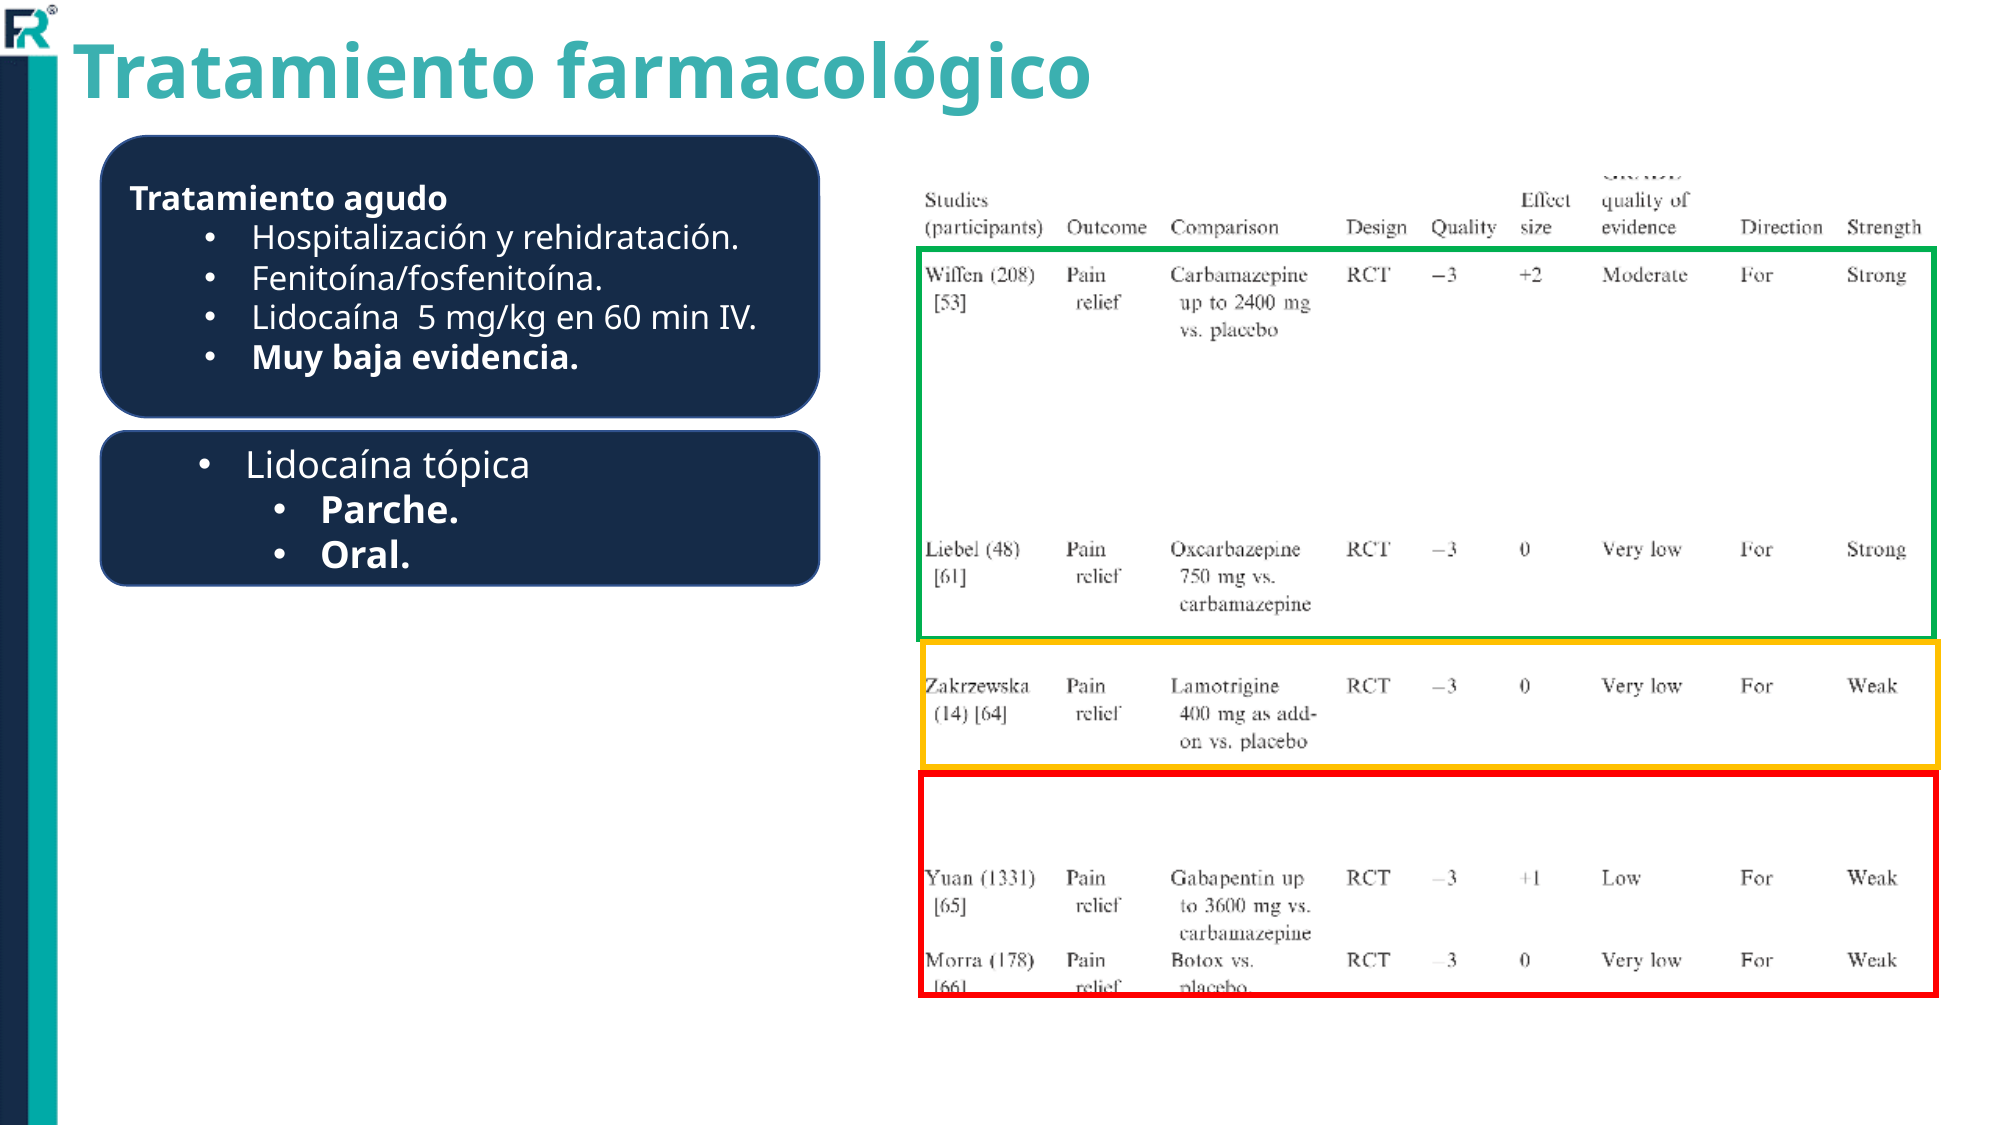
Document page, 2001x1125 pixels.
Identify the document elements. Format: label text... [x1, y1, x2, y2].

picture [0, 0, 2001, 1125]
title Tratamiento farmacológico [57, 4, 1394, 146]
text_box Lidocaína tópica Parche. Oral. [100, 431, 820, 586]
text_box Tratamiento agudo Hospitalización y rehidratación. Fenitoína/fosfenitoína. Lidocaína 5 mg/kg en 60 min IV. Muy baja evidencia. [100, 135, 820, 418]
